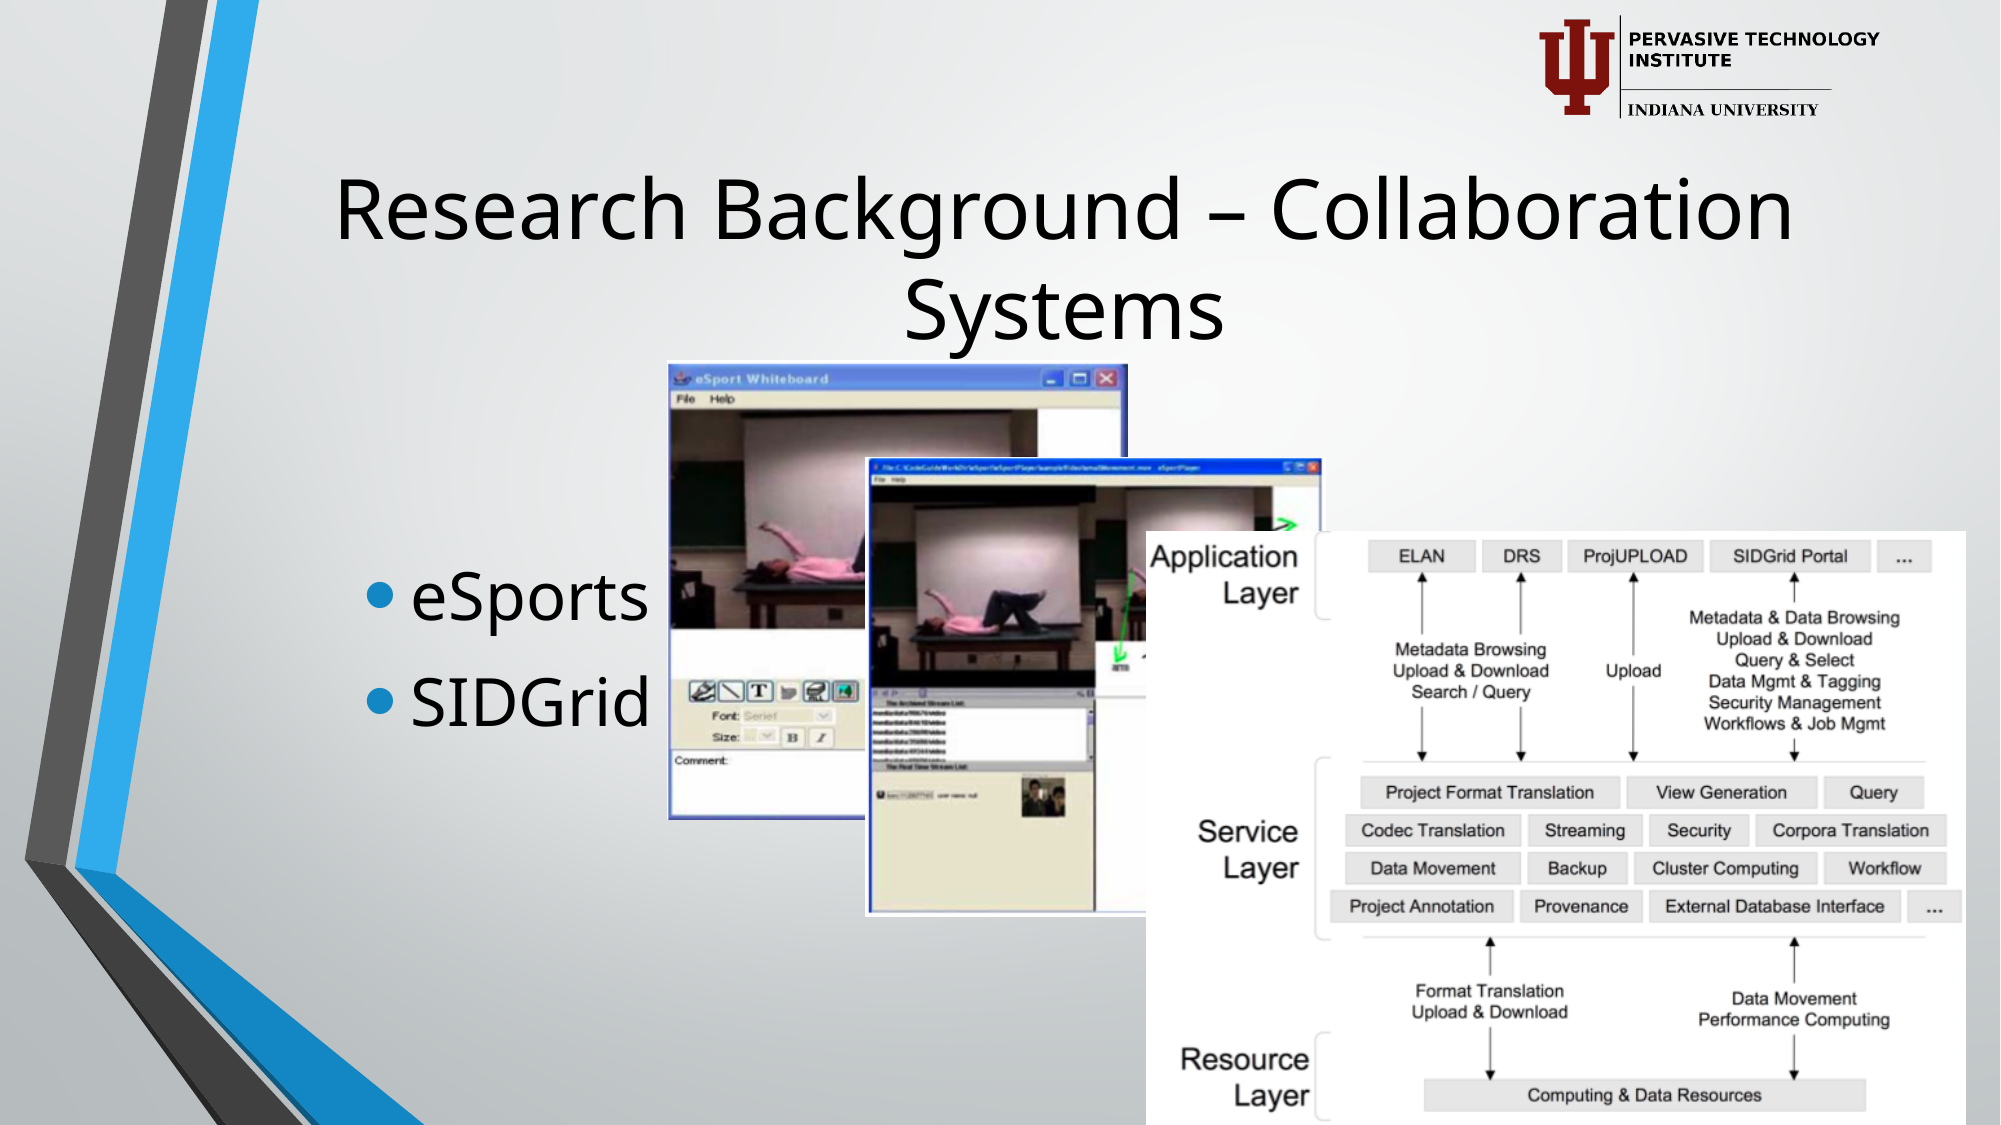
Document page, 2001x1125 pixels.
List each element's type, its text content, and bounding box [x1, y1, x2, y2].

title Research Background – Collaboration Systems [243, 112, 1887, 400]
list eSports SIDGrid [1128, 400, 1887, 531]
picture [667, 360, 1967, 1125]
picture [1533, 13, 1887, 112]
list eSports SIDGrid [348, 400, 1145, 950]
